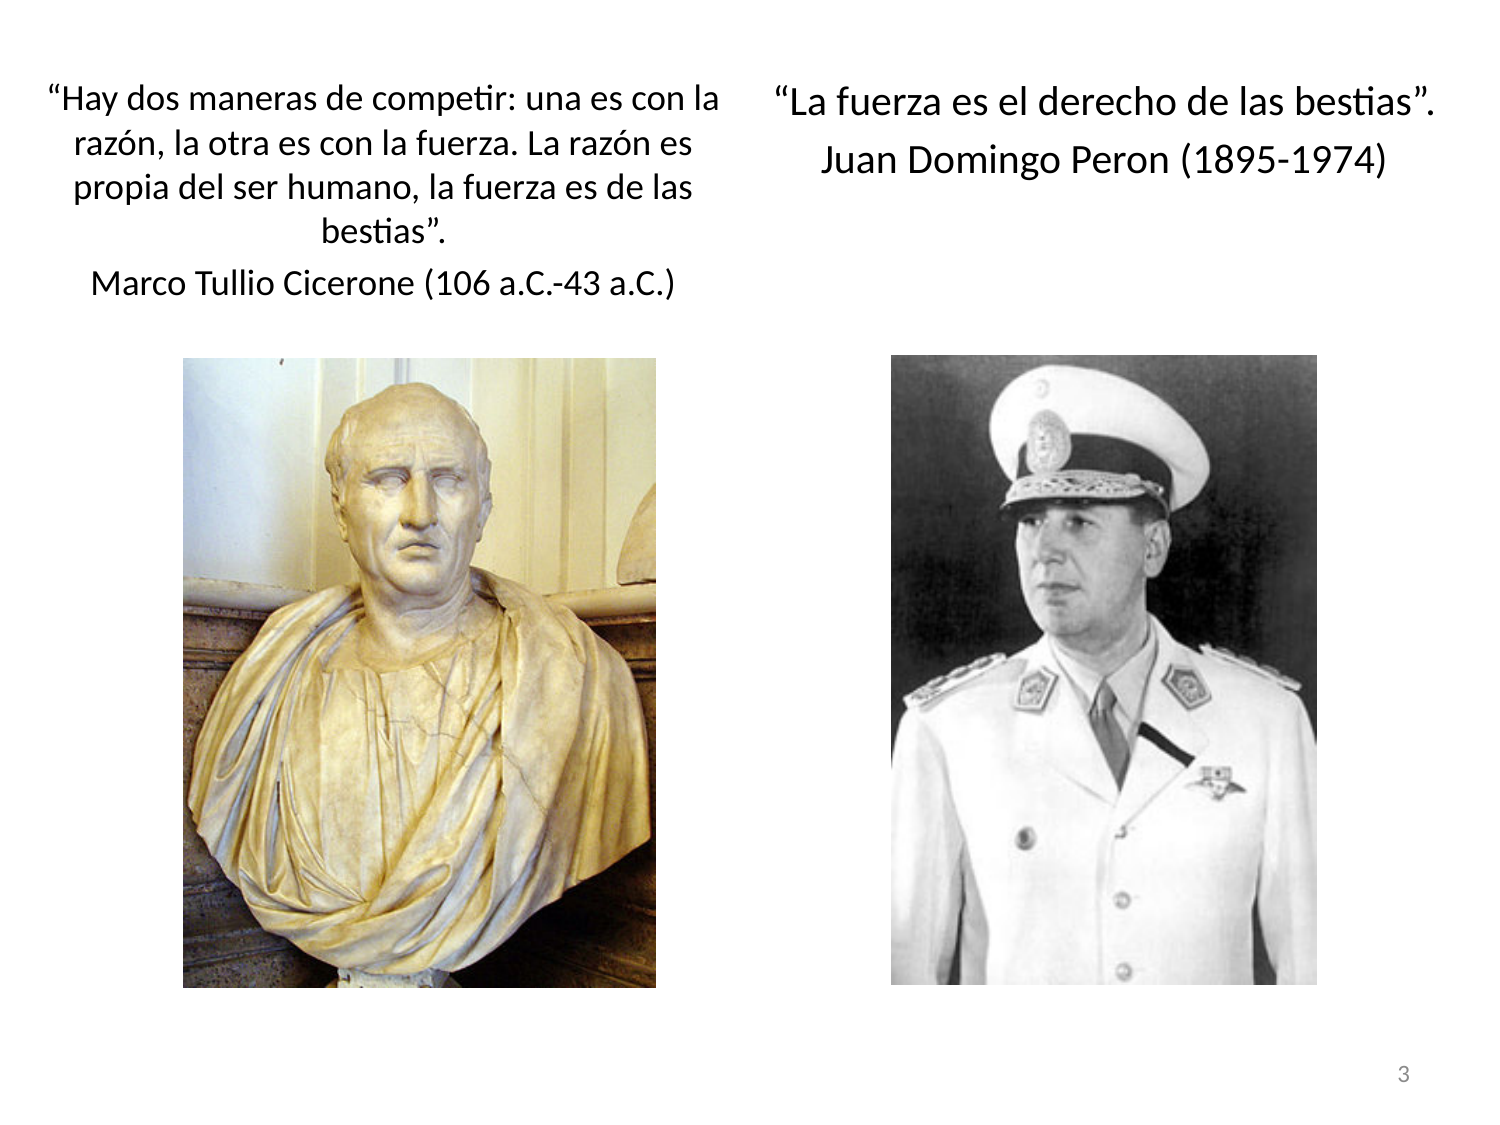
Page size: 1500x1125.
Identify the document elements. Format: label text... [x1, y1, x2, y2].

slide_number 3 [1074, 1042, 1425, 1103]
list “Hay dos maneras de competir: una es con la razón, la otra es con la fuerza. La razón es propia del ser humano, la fuerza es de las bestias”. Marco Tullio Cicerone (106 a.C.-43 a.C.) [29, 66, 739, 315]
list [182, 357, 656, 988]
list “La fuerza es el derecho de las bestias”. Juan Domingo Peron (1895-1974) [750, 66, 1459, 315]
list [891, 355, 1318, 985]
